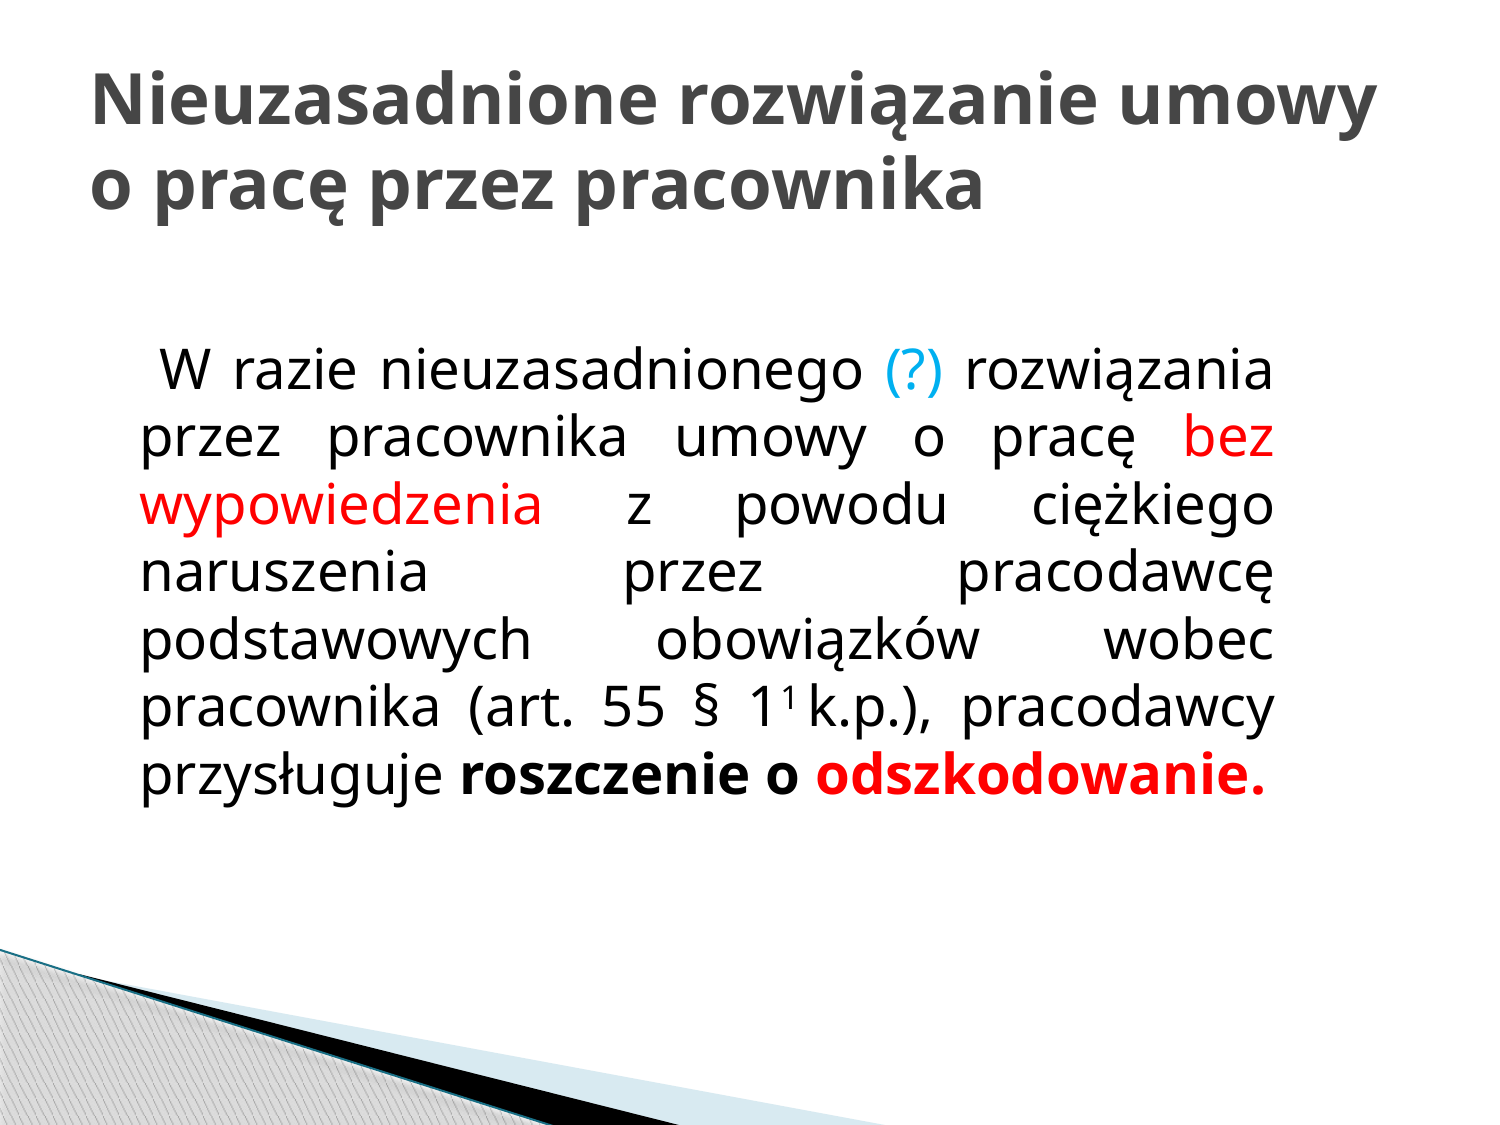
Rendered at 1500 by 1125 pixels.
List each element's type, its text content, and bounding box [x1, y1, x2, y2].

list W razie nieuzasadnionego (?) rozwiązania przez pracownika umowy o pracę bez wypowiedzenia z powodu ciężkiego naruszenia przez pracodawcę podstawowych obowiązków wobec pracownika (art. 55 § 11 k.p.), pracodawcy przysługuje roszczenie o odszkodowanie. [64, 325, 1290, 929]
title Nieuzasadnione rozwiązanie umowy o pracę przez pracownika [75, 45, 1425, 233]
